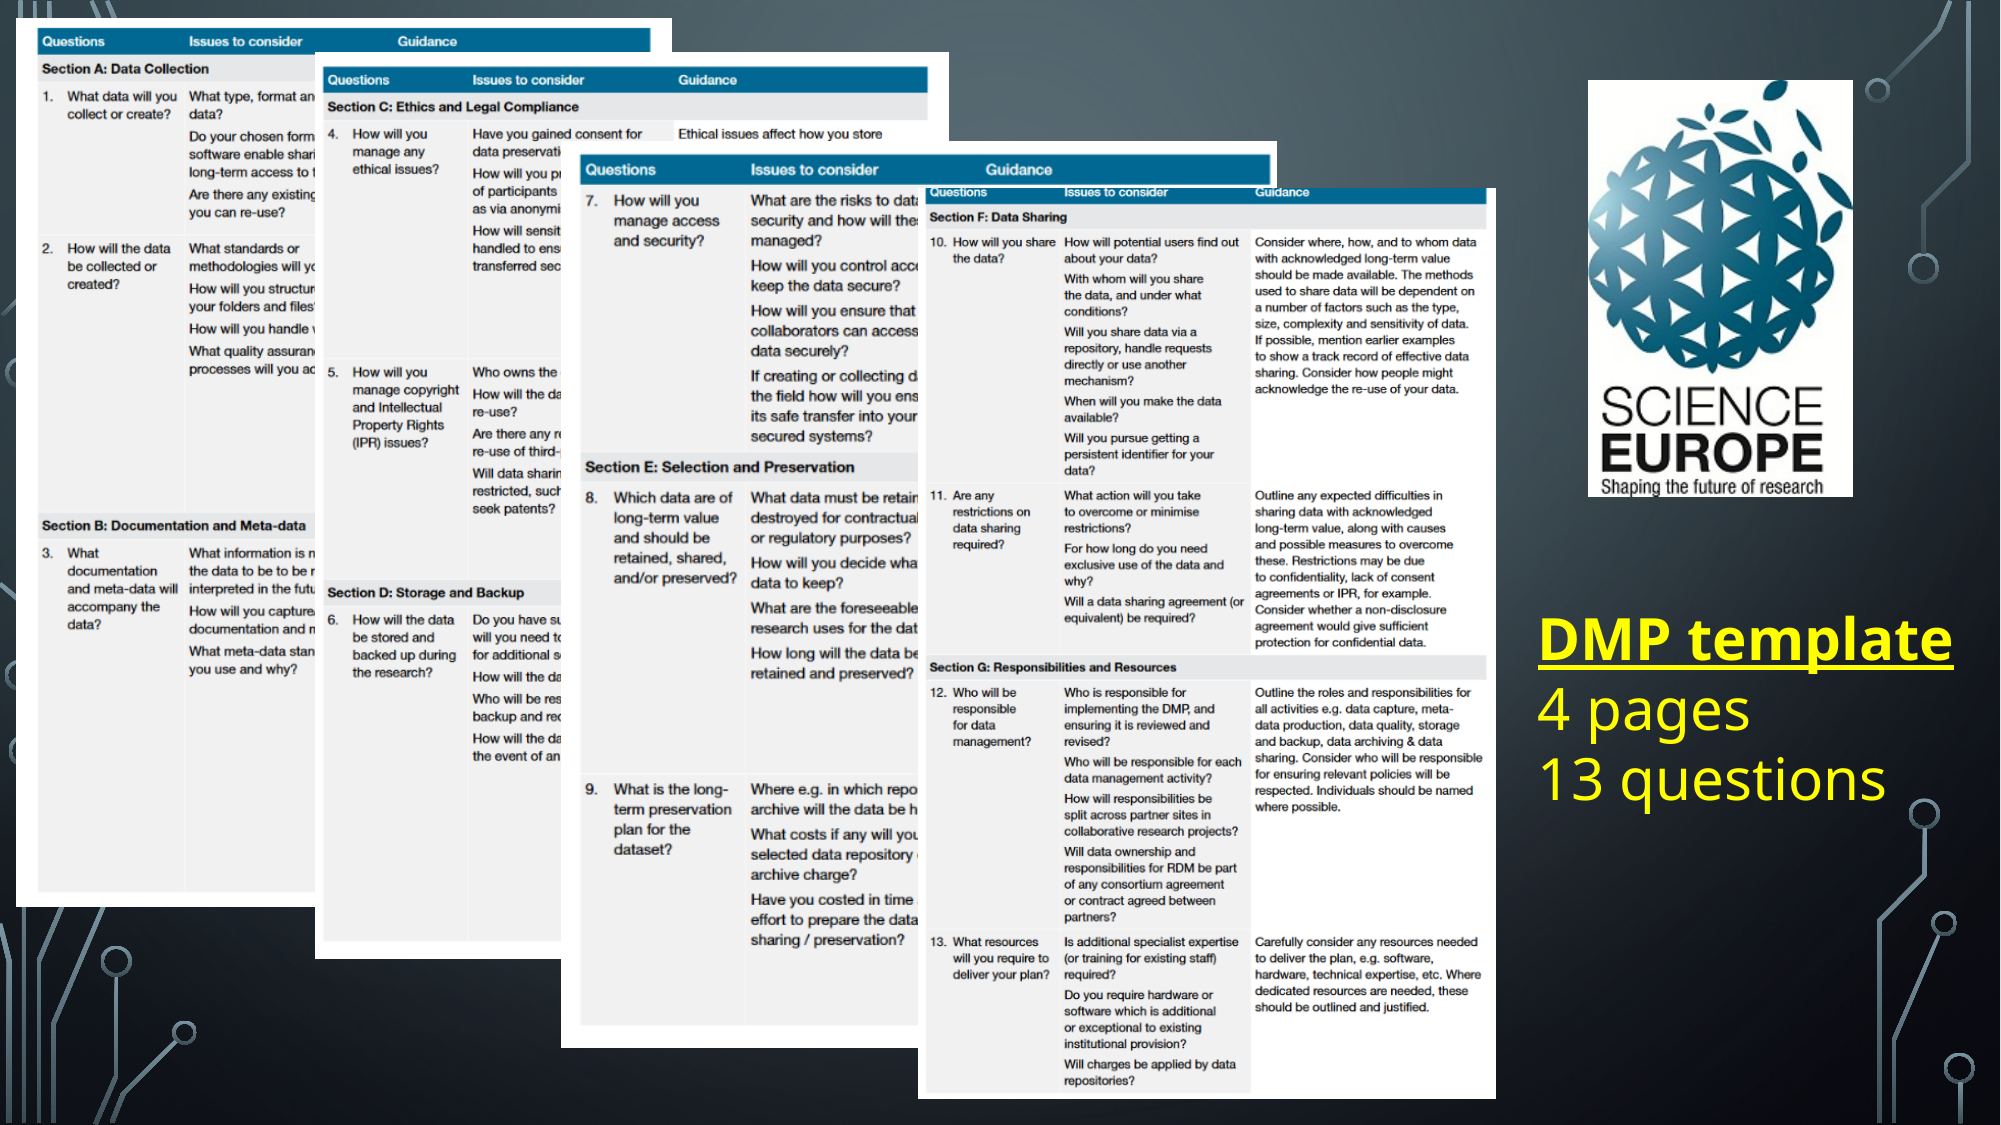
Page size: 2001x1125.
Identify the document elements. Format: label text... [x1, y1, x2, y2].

picture [1119, 190, 1127, 196]
picture [15, 18, 1497, 1100]
picture [972, 190, 987, 196]
picture [1588, 80, 1854, 498]
text_box DMP template 4 pages 13 questions [1523, 594, 1969, 865]
